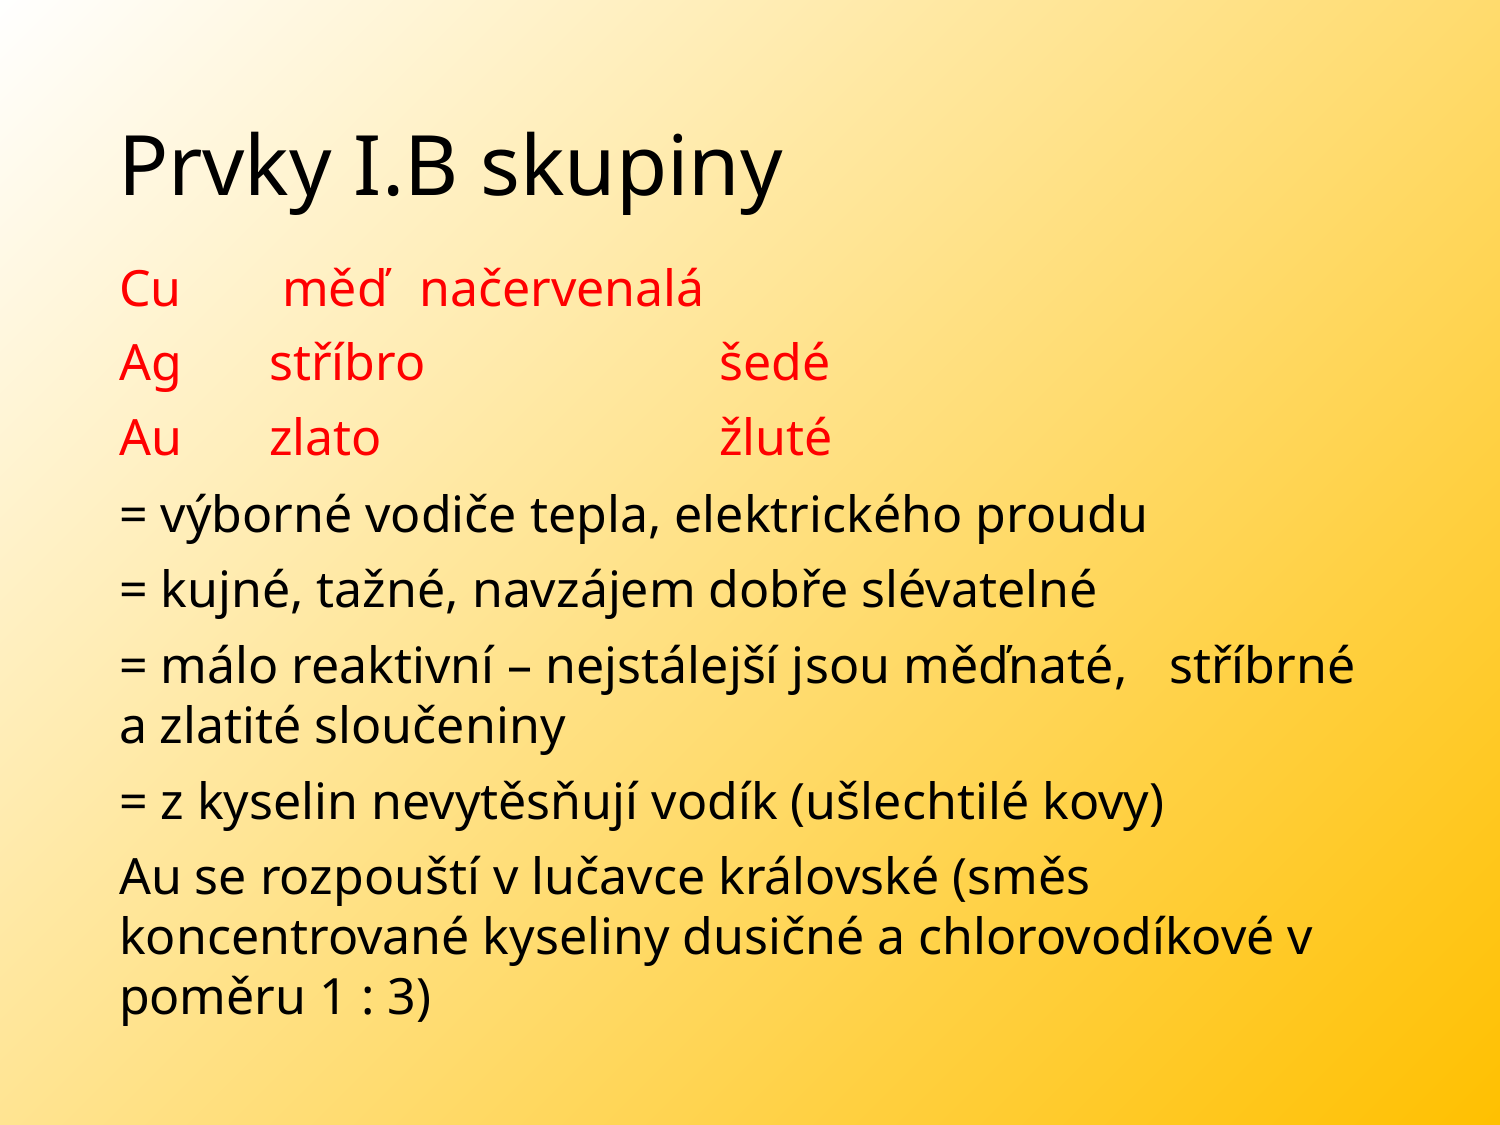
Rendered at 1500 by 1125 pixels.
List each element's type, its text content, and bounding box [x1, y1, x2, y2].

title Prvky I.B skupiny [103, 59, 1397, 278]
list Cu měď načervenalá Ag stříbro šedé Au zlato žluté = výborné vodiče tepla, elektrického proudu = kujné, tažné, navzájem dobře slévatelné = málo reaktivní – nejstálejší jsou měďnaté, stříbrné a zlatité sloučeniny = z kyselin nevytěsňují vodík (ušlechtilé kovy) Au se rozpouští v lučavce královské (směs koncentrované kyseliny dusičné a chlorovodíkové v poměru 1 : 3) [104, 255, 1398, 1012]
